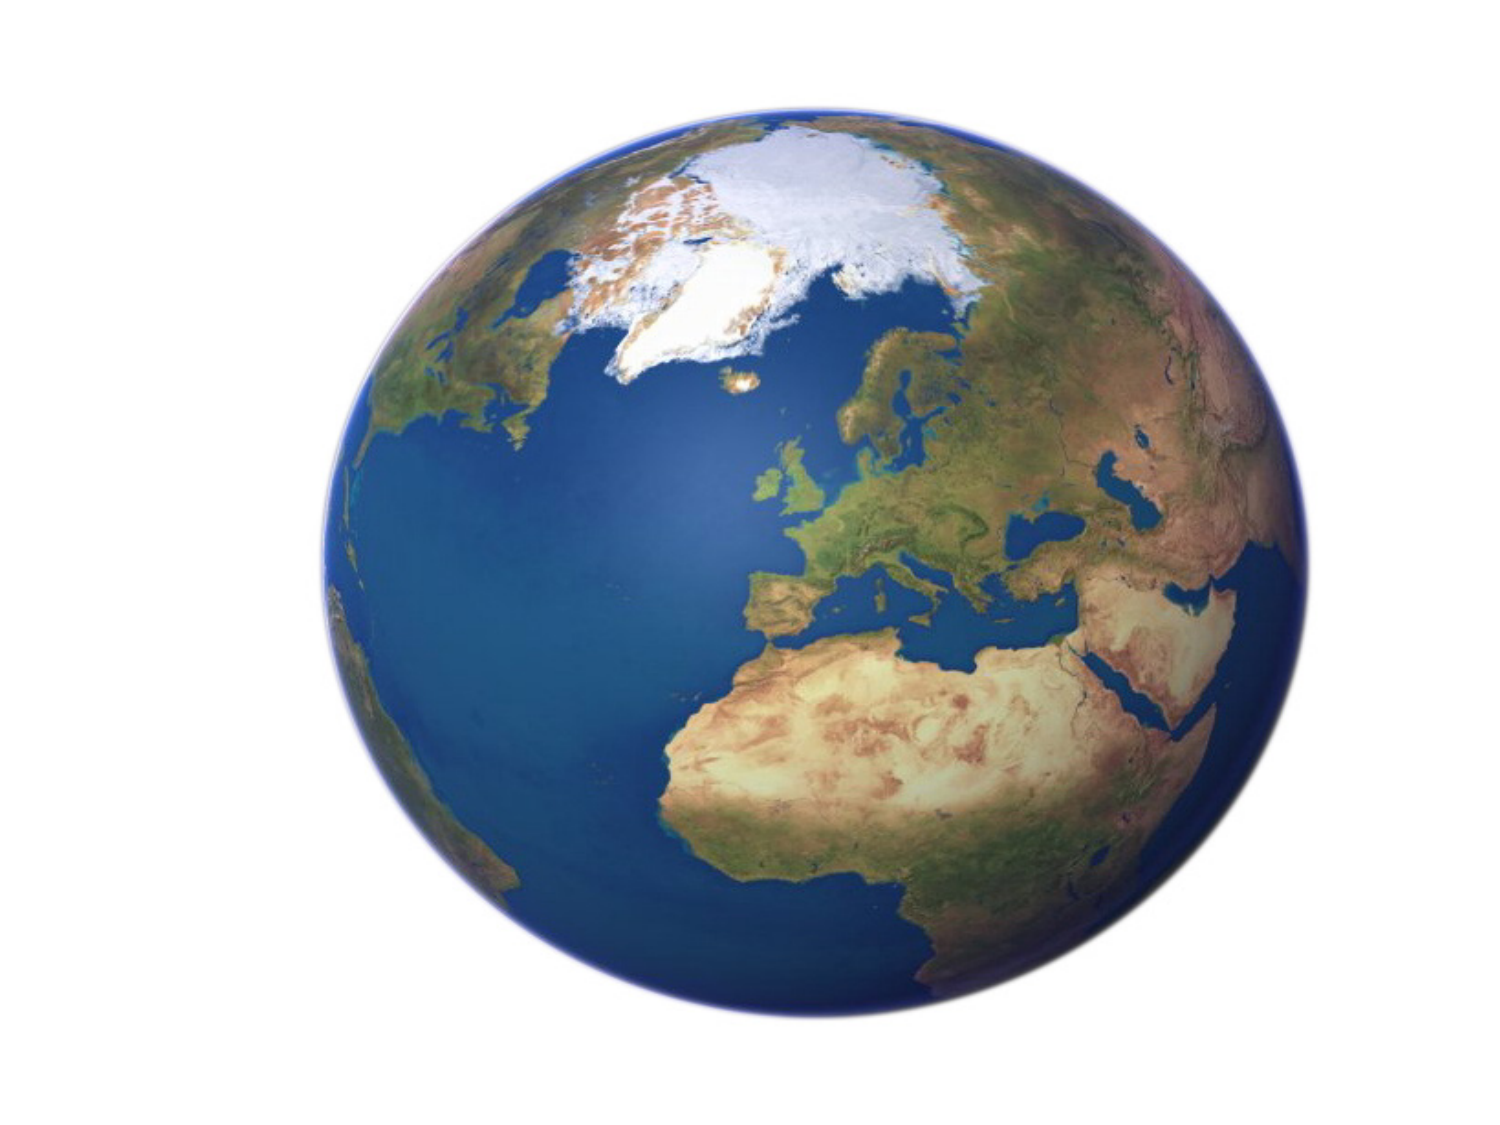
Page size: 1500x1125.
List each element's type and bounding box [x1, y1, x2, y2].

list [292, 81, 1337, 1044]
